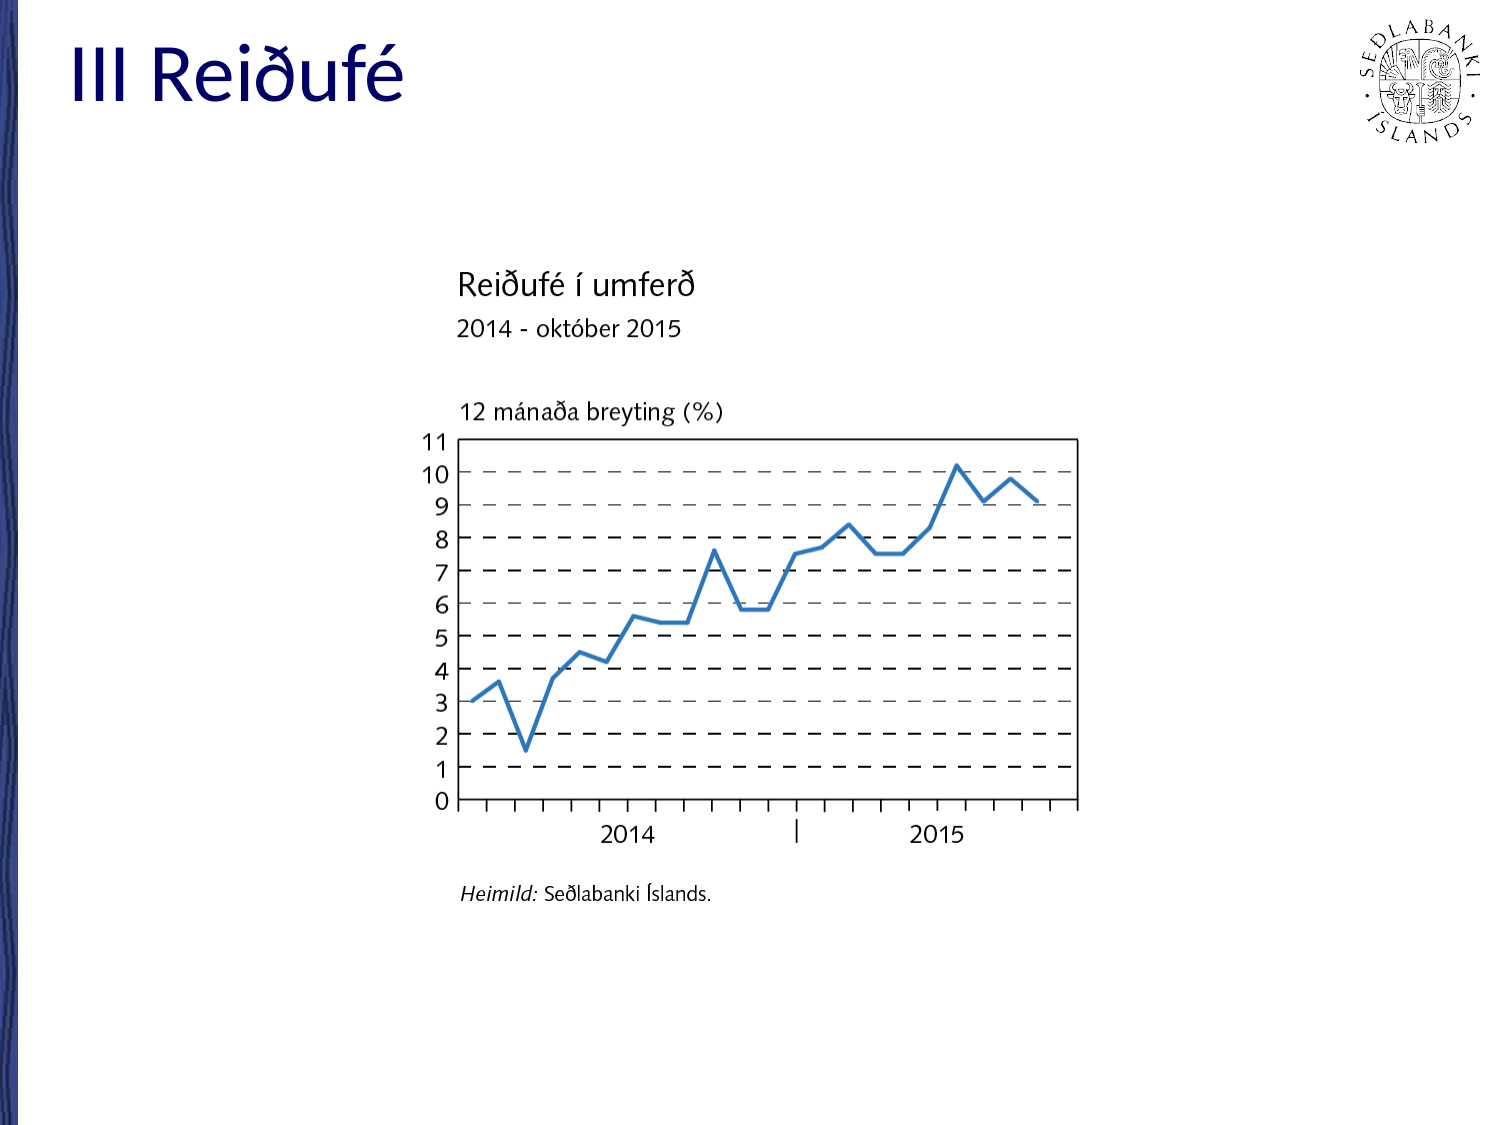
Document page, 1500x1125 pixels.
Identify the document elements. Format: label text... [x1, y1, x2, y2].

picture [0, 0, 18, 1125]
picture [1357, 18, 1482, 149]
title III Reiðufé [52, 10, 1353, 209]
picture [420, 218, 1080, 907]
